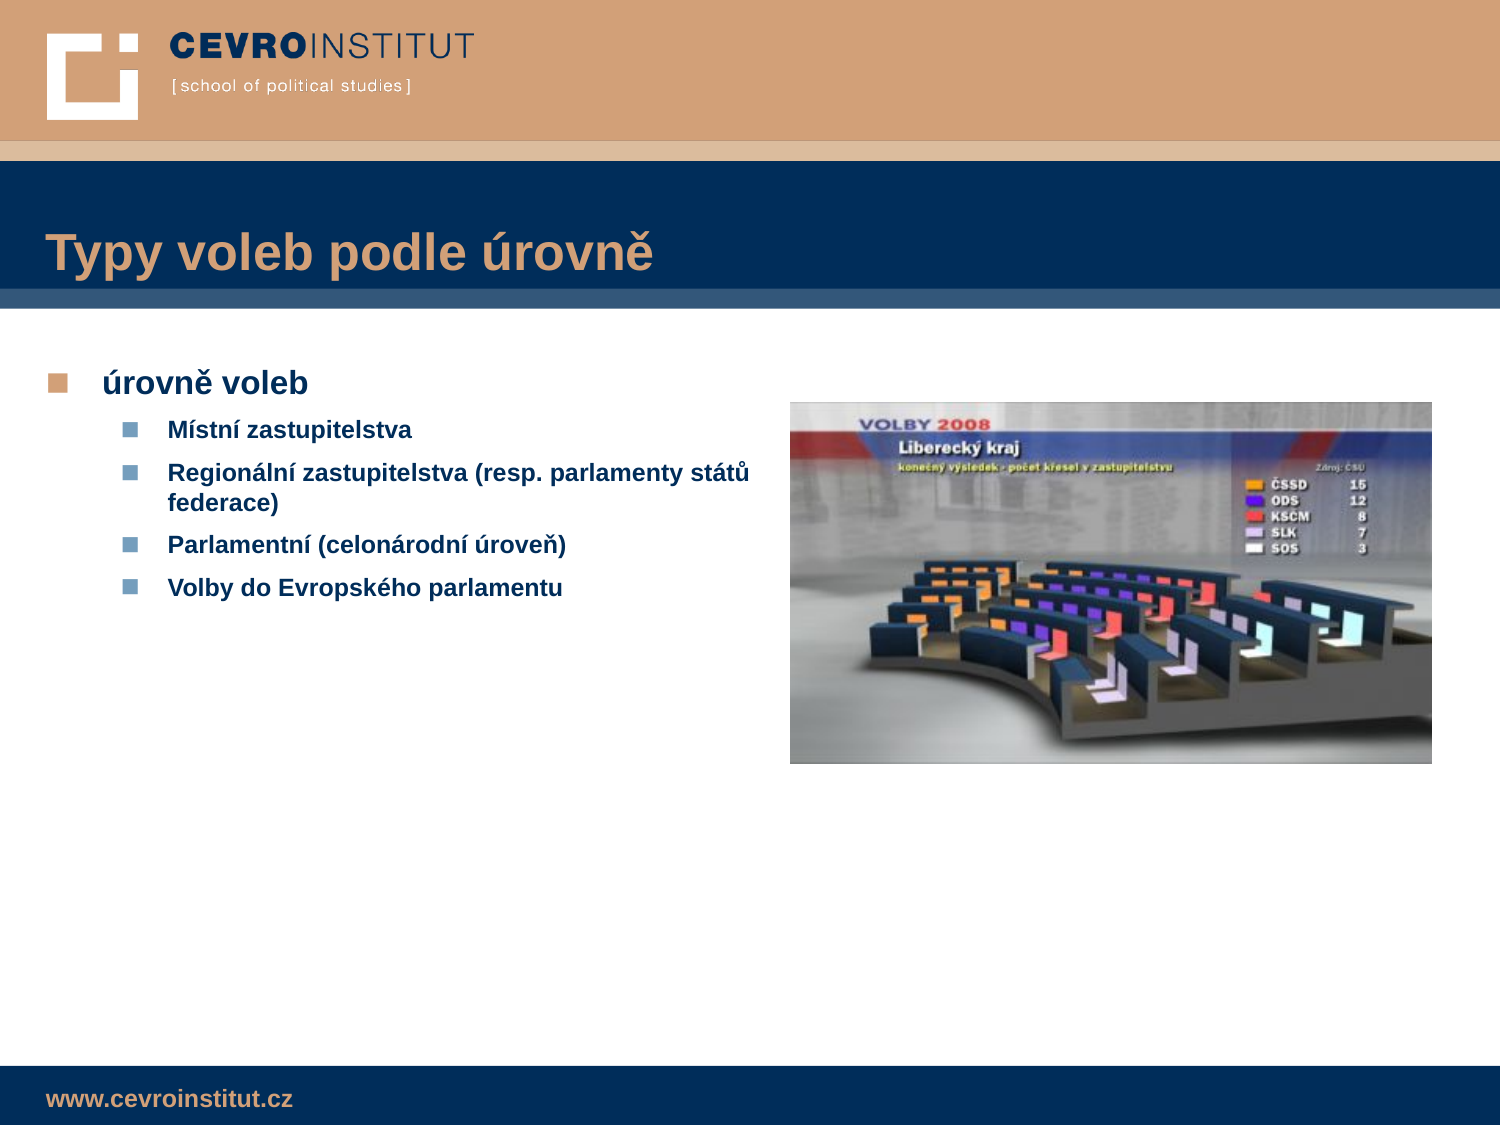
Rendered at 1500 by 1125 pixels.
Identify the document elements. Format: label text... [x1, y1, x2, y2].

list úrovně voleb Místní zastupitelstva Regionální zastupitelstva (resp. parlamenty států federace) Parlamentní (celonárodní úroveň) Volby do Evropského parlamentu [45, 361, 772, 1027]
title Typy voleb podle úrovně [45, 212, 1432, 281]
picture [47, 32, 474, 120]
picture [790, 402, 1432, 764]
